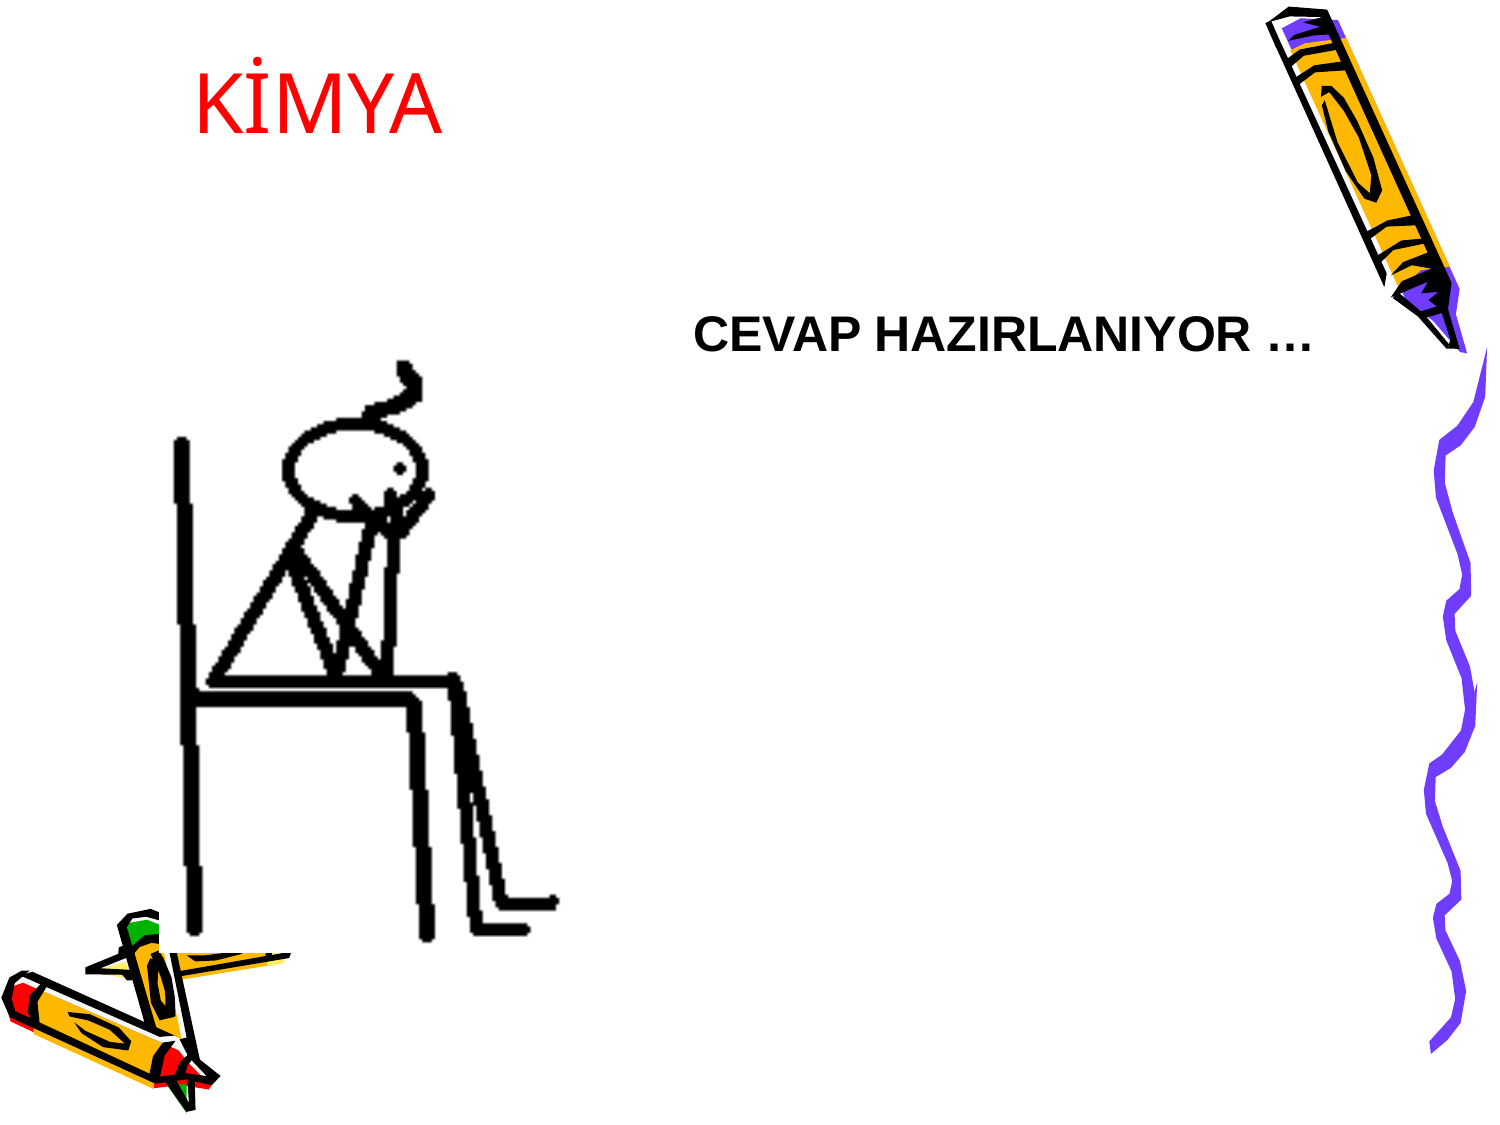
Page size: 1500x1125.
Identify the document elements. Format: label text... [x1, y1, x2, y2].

text_box KİMYA [177, 42, 458, 158]
text_box CEVAP HAZIRLANIYOR … [678, 293, 1331, 369]
picture [159, 314, 573, 953]
